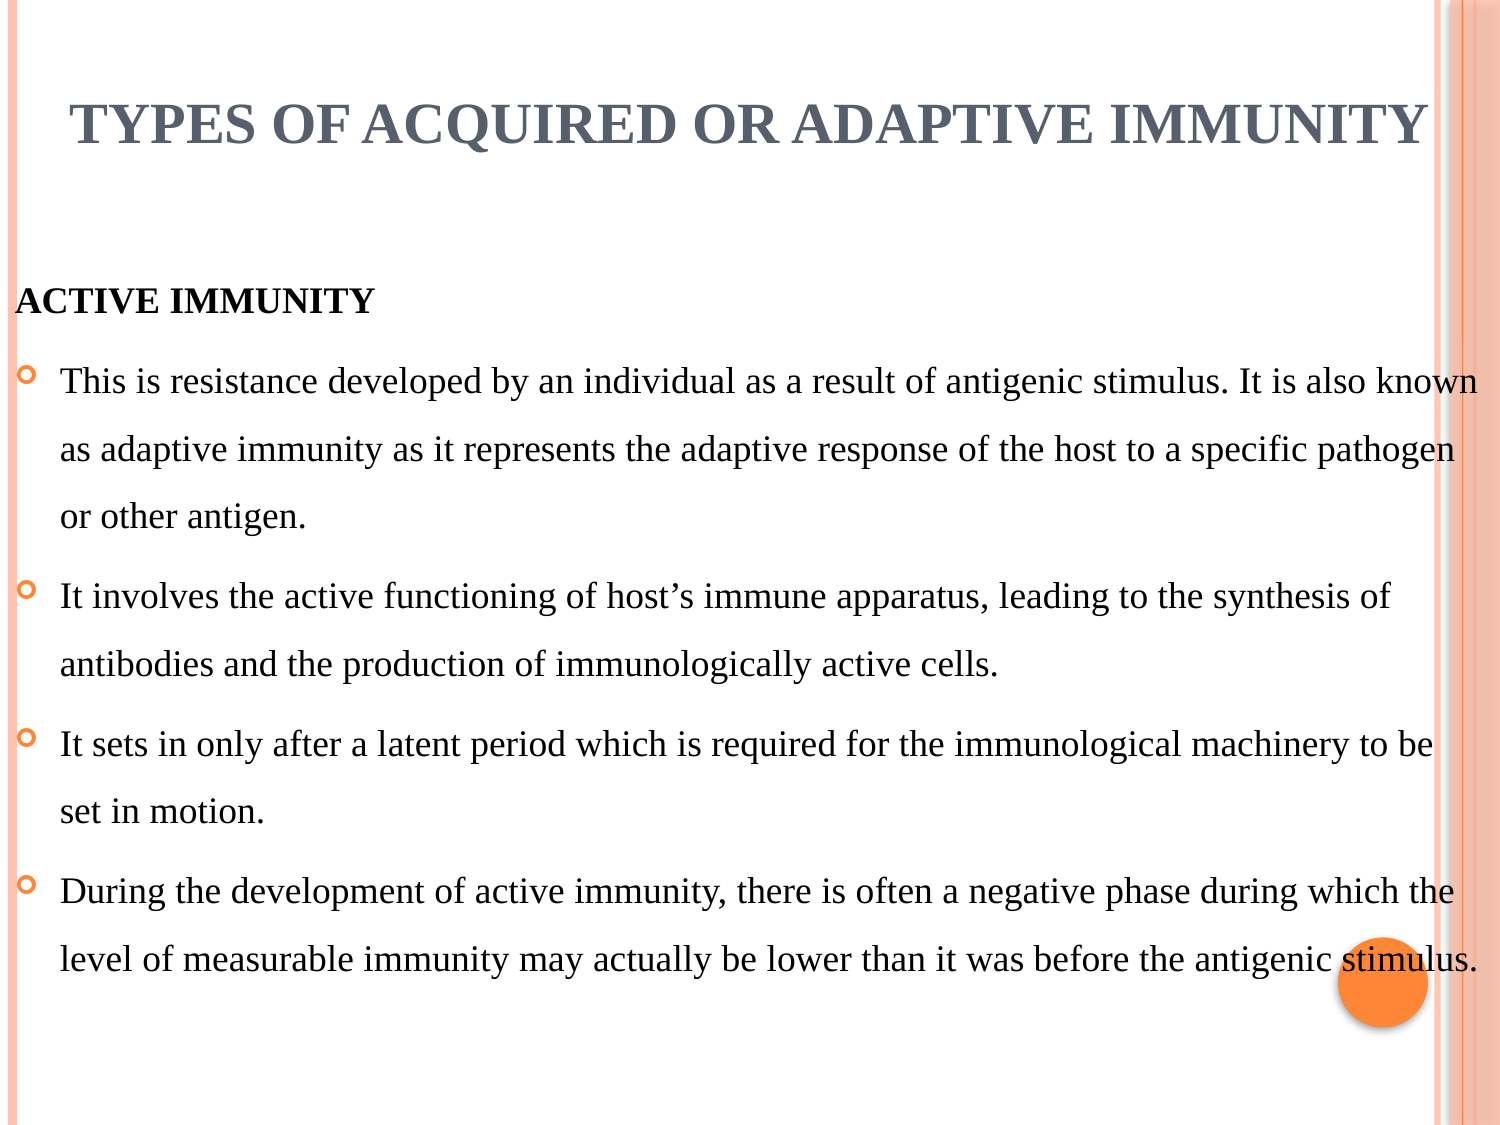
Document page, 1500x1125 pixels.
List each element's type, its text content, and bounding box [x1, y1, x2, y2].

title TYPES OF ACQUIRED OR ADAPTIVE IMMUNITY [0, 45, 1500, 233]
list ACTIVE IMMUNITY This is resistance developed by an individual as a result of antigenic stimulus. It is also known as adaptive immunity as it represents the adaptive response of the host to a specific pathogen or other antigen. It involves the active functioning of host’s immune apparatus, leading to the synthesis of antibodies and the production of immunologically active cells. It sets in only after a latent period which is required for the immunological machinery to be set in motion. During the development of active immunity, there is often a negative phase during which the level of measurable immunity may actually be lower than it was before the antigenic stimulus. [0, 246, 1500, 1125]
